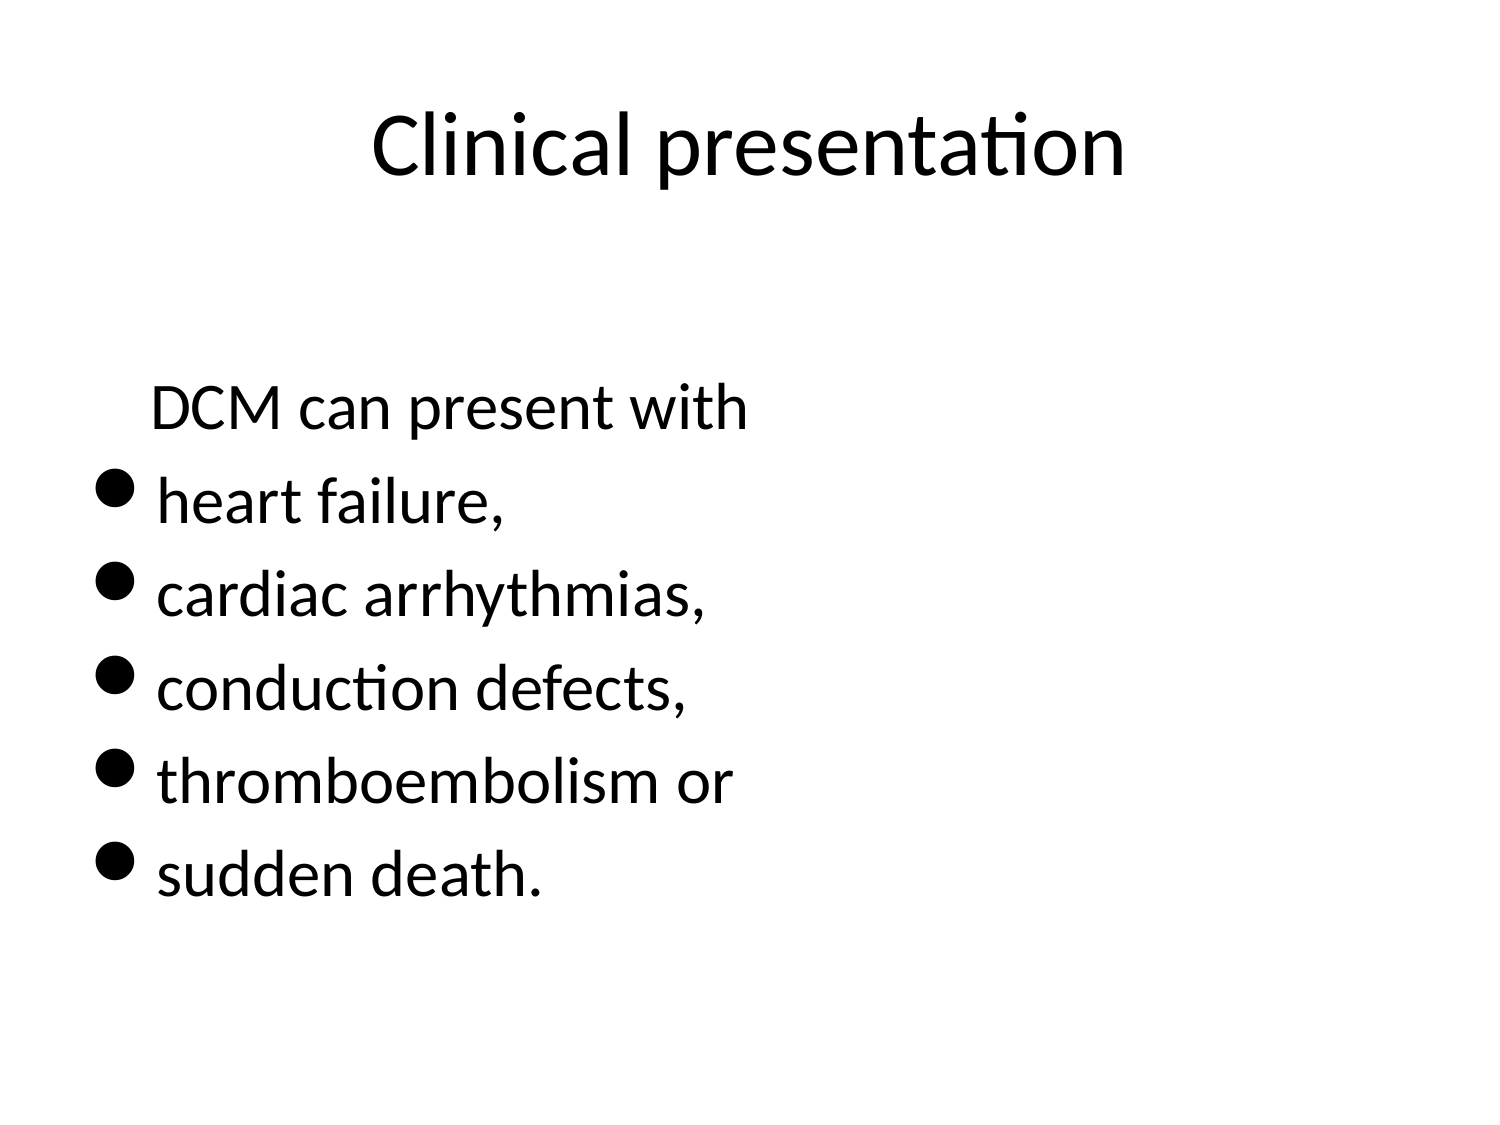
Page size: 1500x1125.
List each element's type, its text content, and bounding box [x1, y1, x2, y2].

list DCM can present with heart failure, cardiac arrhythmias, conduction defects, thromboembolism or sudden death. [75, 262, 1425, 1005]
title Clinical presentation [75, 45, 1425, 233]
